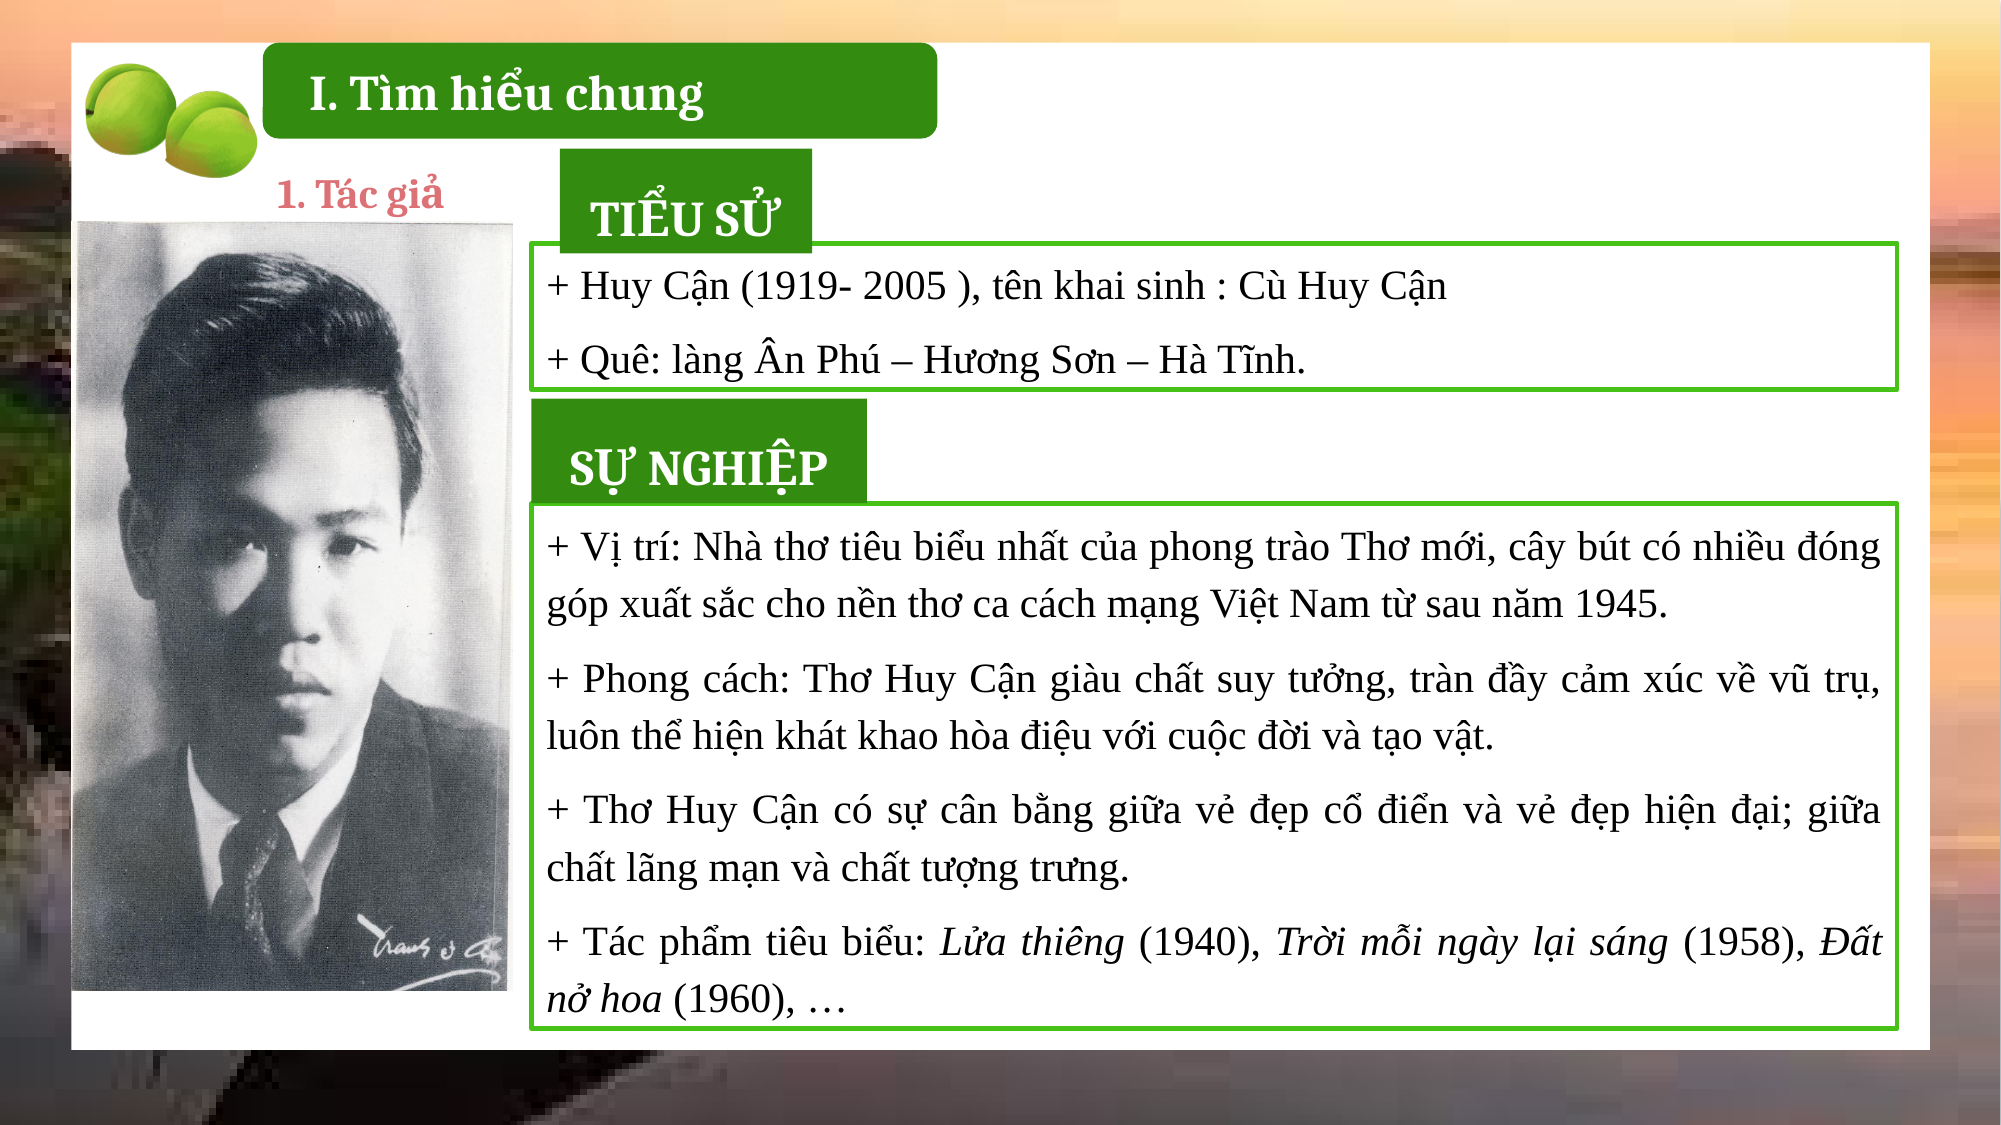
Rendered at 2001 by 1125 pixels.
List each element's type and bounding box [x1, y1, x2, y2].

text_box [530, 148, 1898, 388]
picture [0, 0, 2000, 1125]
text_box [530, 398, 1898, 1030]
text_box [262, 42, 938, 140]
